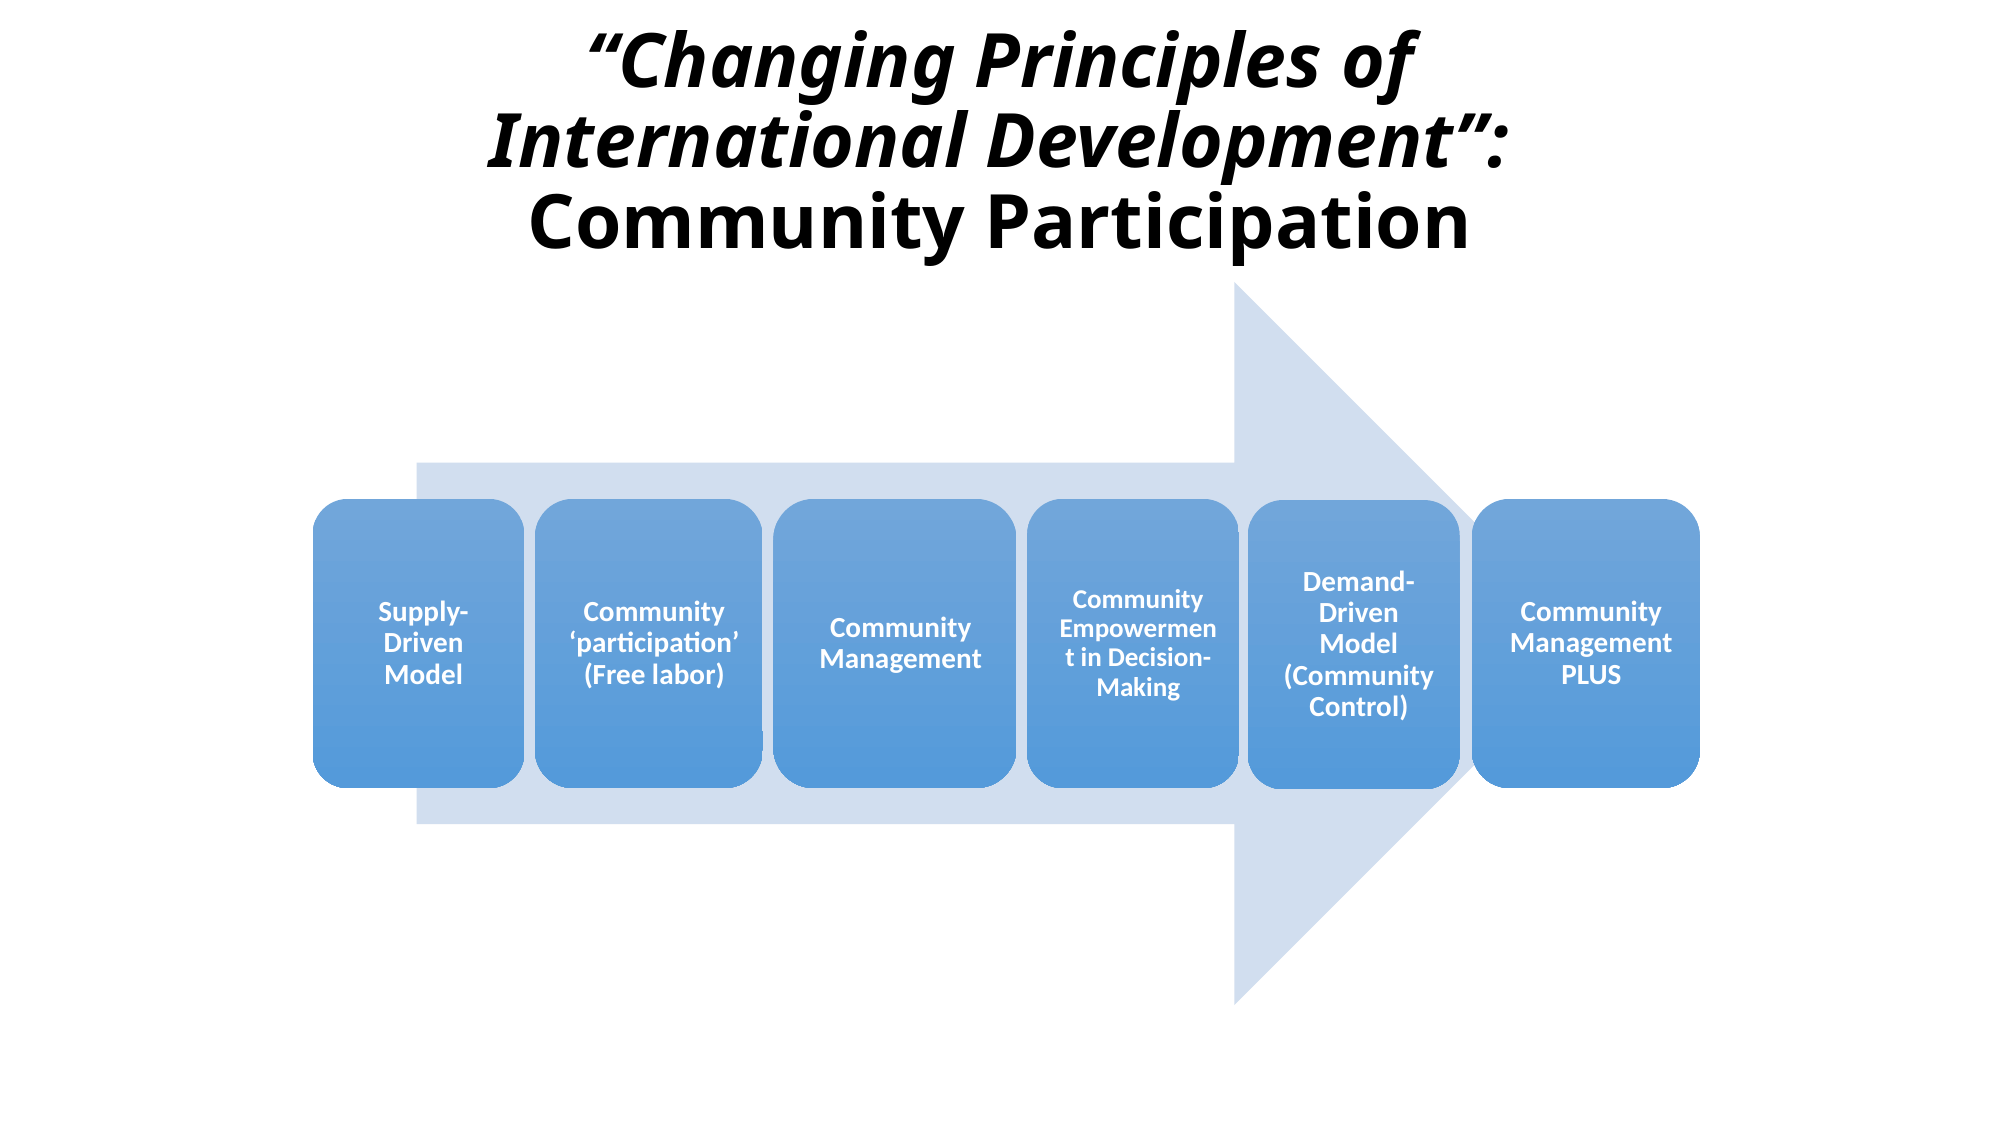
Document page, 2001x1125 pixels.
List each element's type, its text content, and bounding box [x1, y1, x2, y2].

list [312, 281, 1700, 1005]
title “Changing Principles of International Development”: Community Participation [324, 50, 1675, 238]
